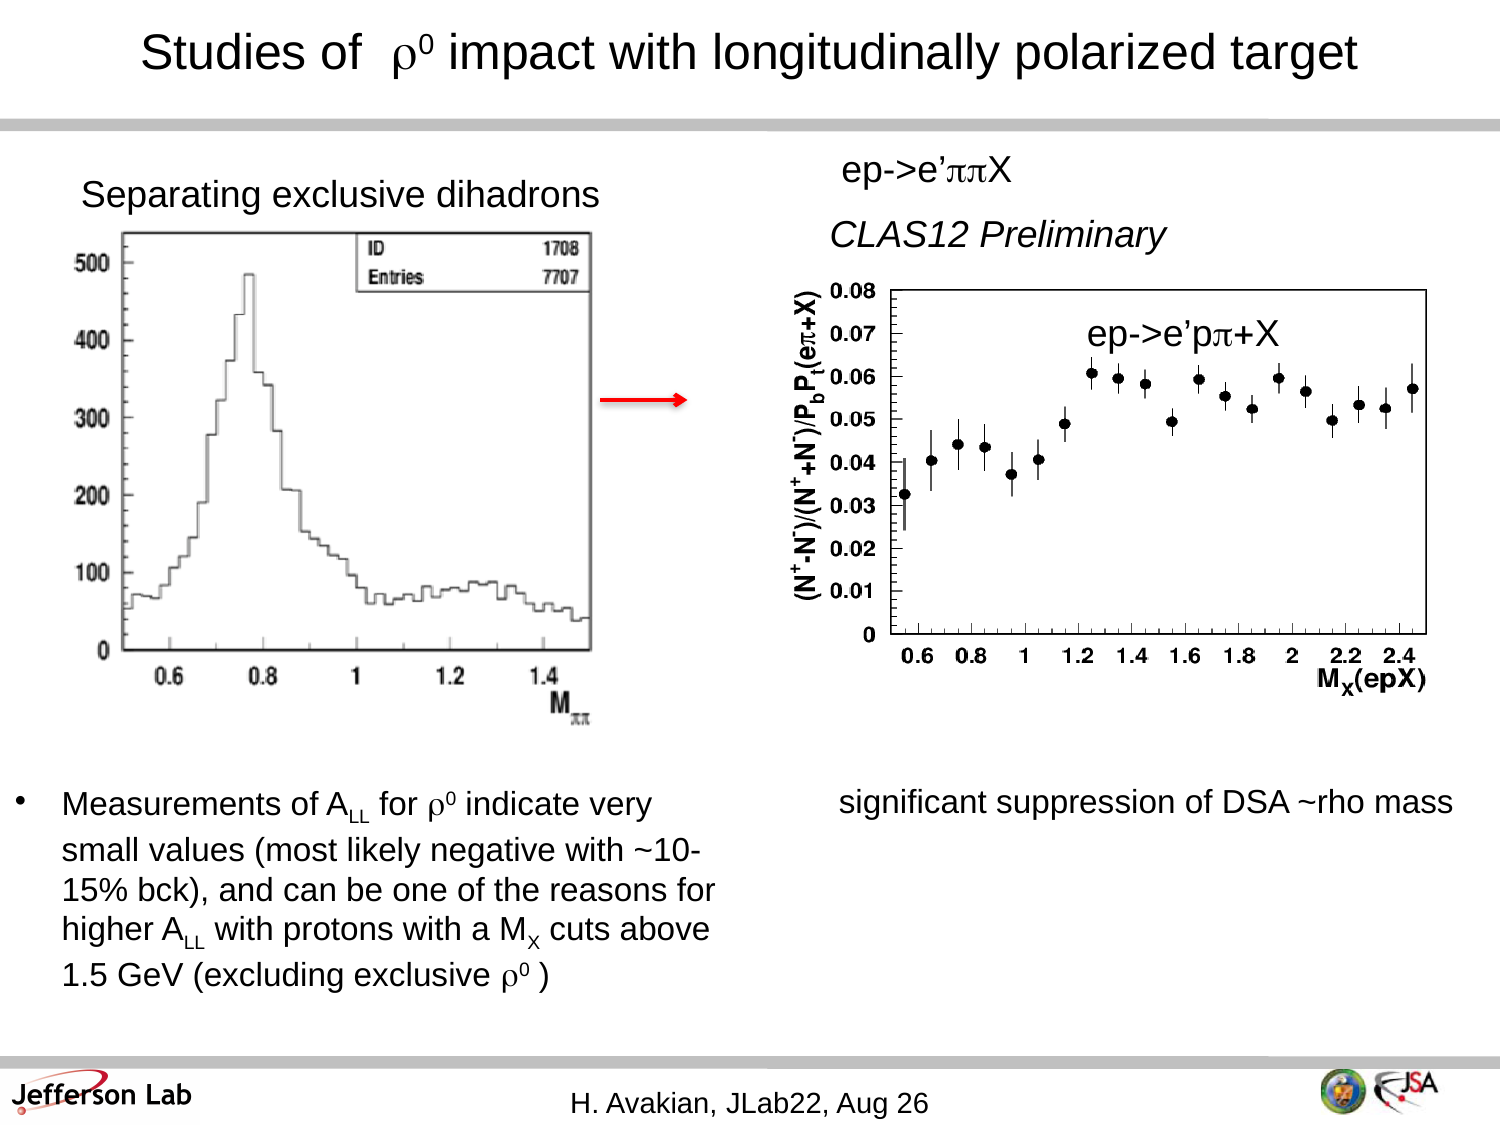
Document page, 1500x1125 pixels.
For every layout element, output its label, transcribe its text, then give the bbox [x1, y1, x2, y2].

text_box Measurements of ALL for r0 indicate very small values (most likely negative with ~10-15% bck), and can be one of the reasons for higher ALL with protons with a MX cuts above 1.5 GeV (excluding exclusive r0 ) [0, 774, 750, 1001]
text_box Separating exclusive dihadrons [66, 162, 616, 223]
text_box ep->e’ppX [826, 137, 1028, 198]
picture [0, 1069, 200, 1125]
title Studies of r0 impact with longitudinally polarized target [0, 3, 1500, 97]
text_box CLAS12 Preliminary [814, 202, 1182, 263]
picture [37, 212, 596, 728]
footer H. Avakian, JLab22, Aug 26 [512, 1076, 988, 1118]
text_box significant suppression of DSA ~rho mass [824, 773, 1470, 828]
picture [766, 266, 1446, 707]
